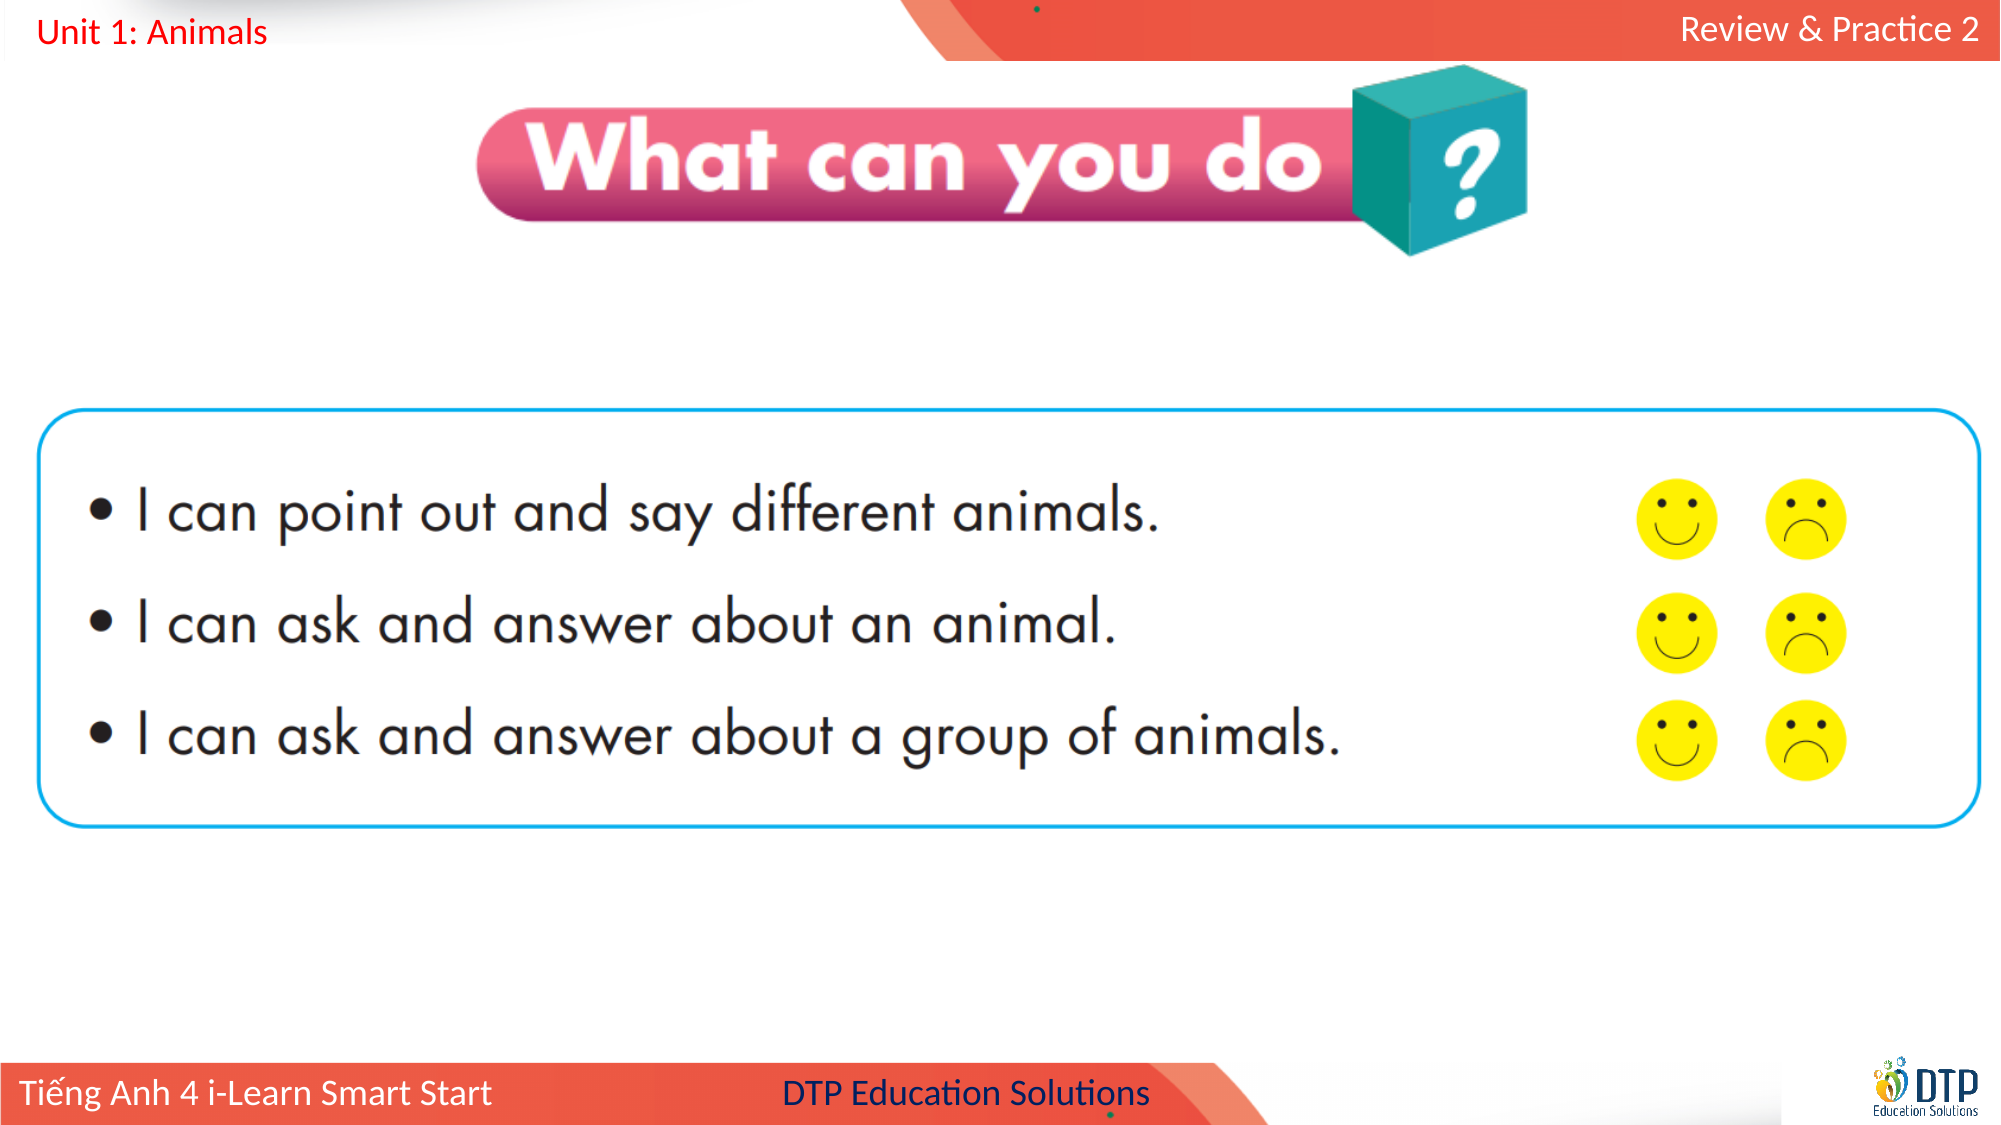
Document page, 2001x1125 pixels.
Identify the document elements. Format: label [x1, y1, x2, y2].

picture [463, 64, 1537, 260]
picture [1869, 1023, 1982, 1125]
picture [2, 1063, 1782, 1125]
picture [4, 0, 2000, 61]
picture [23, 394, 2000, 848]
